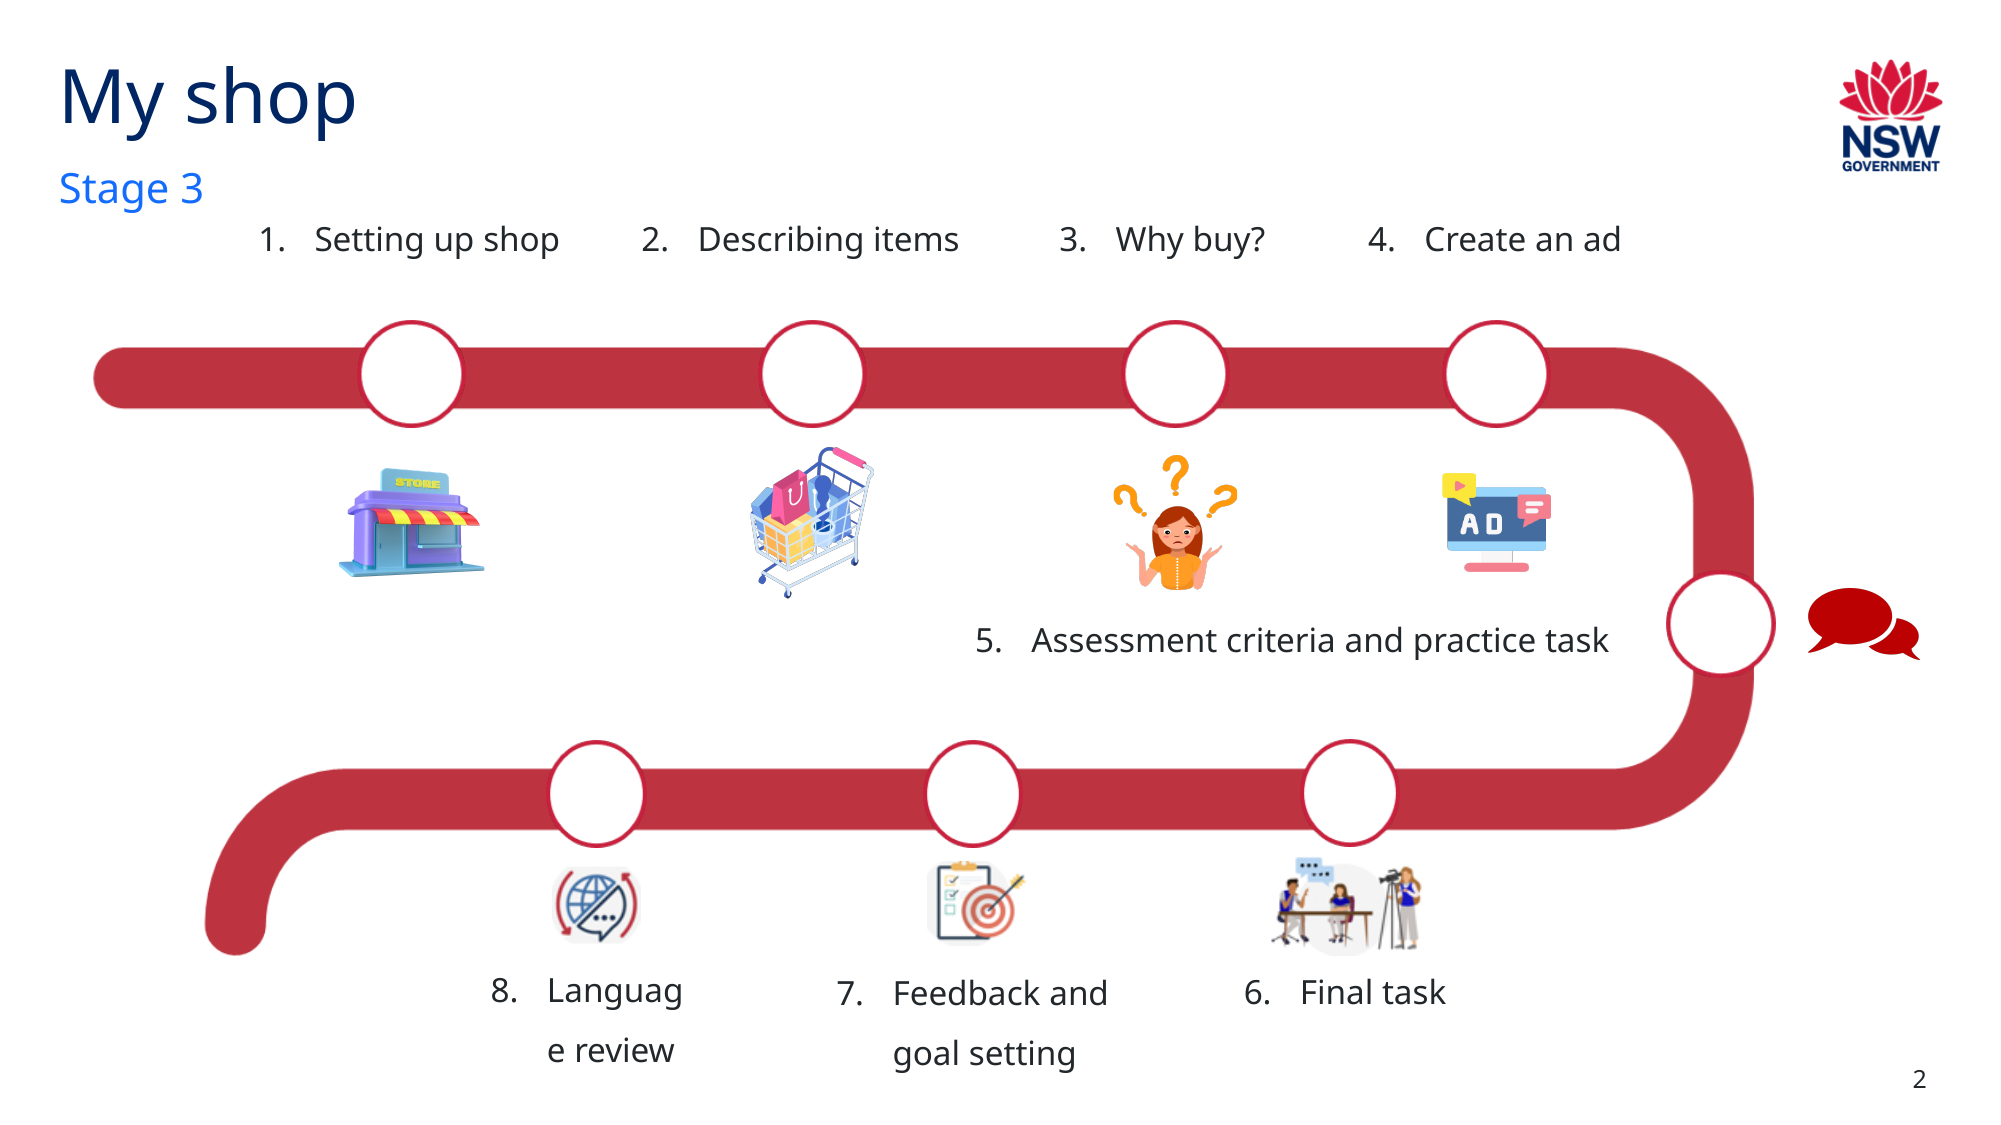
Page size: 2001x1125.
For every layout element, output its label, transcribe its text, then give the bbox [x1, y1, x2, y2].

slide_number 2 [1808, 1063, 1927, 1093]
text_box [1228, 738, 1472, 1021]
picture [58, 273, 1809, 990]
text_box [626, 190, 998, 599]
picture [1641, 273, 1809, 570]
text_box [475, 740, 718, 1020]
picture [1839, 59, 1943, 172]
picture [998, 273, 1044, 570]
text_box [821, 740, 1125, 1079]
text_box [1044, 190, 1307, 570]
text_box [960, 570, 1920, 678]
title My shop [59, 59, 1713, 149]
picture [1307, 273, 1353, 570]
list Stage 3 [59, 161, 1713, 212]
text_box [1353, 190, 1641, 570]
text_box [243, 190, 581, 577]
